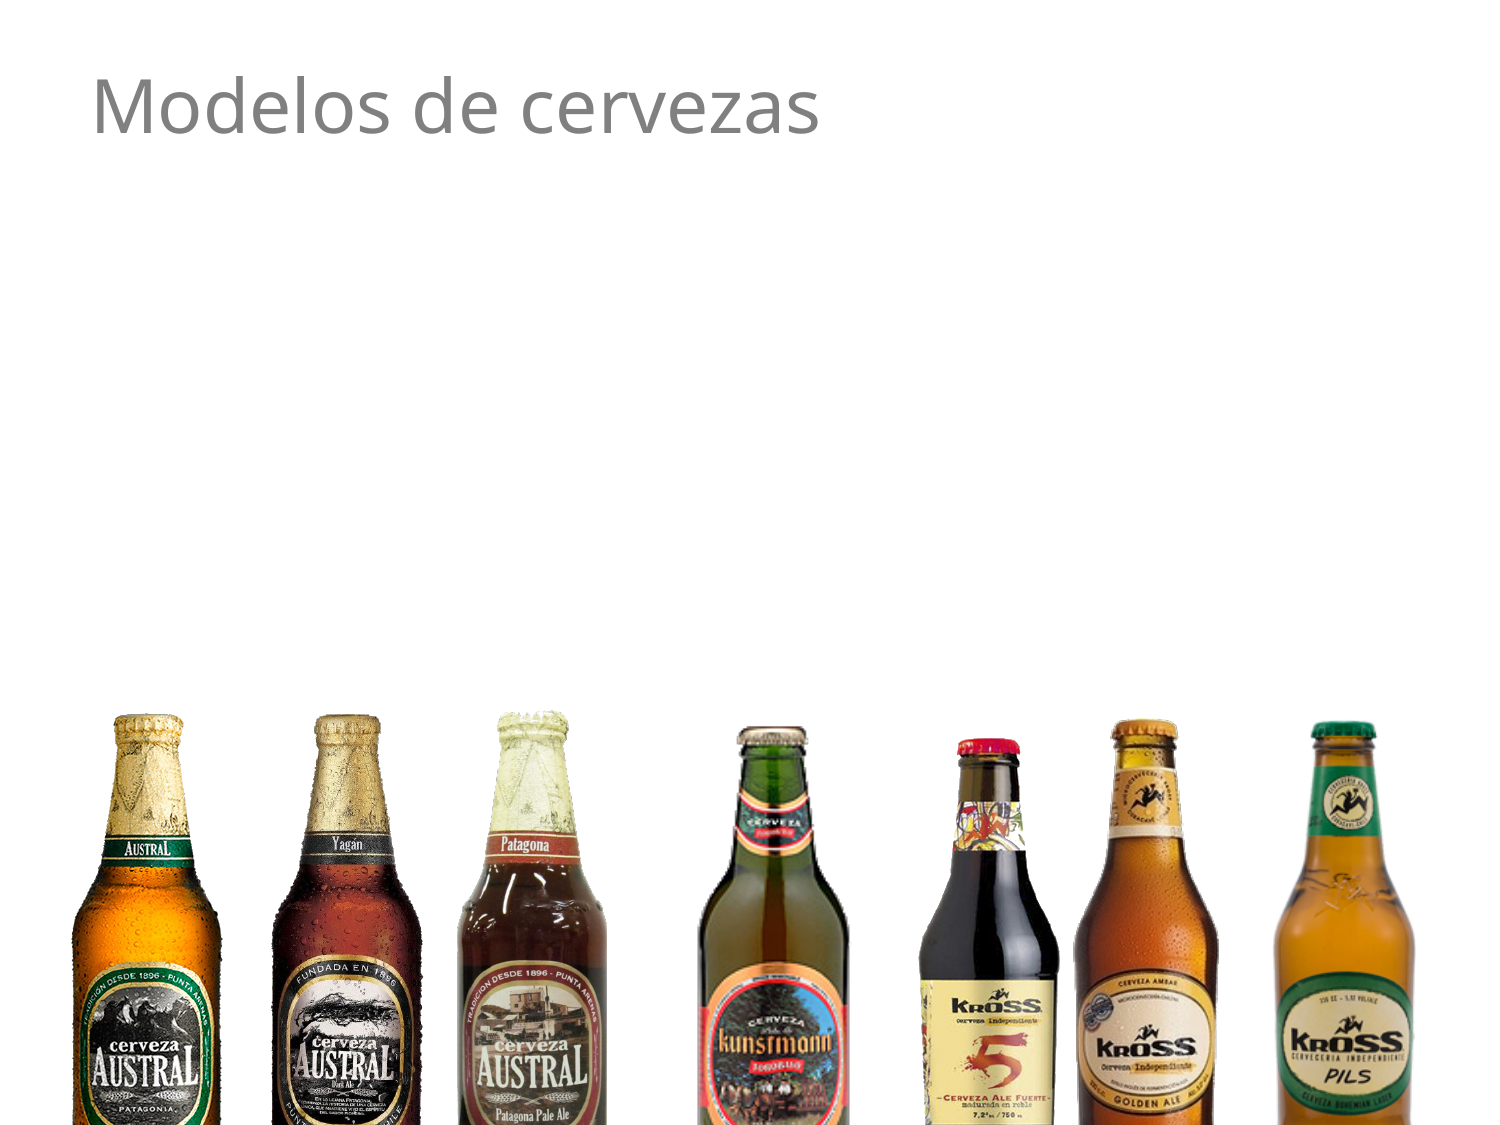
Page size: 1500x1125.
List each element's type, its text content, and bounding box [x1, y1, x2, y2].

picture [0, 701, 436, 1125]
picture [668, 723, 875, 1125]
title Modelos de cervezas [75, 45, 1425, 163]
picture [912, 693, 1488, 1125]
picture [456, 699, 614, 1125]
